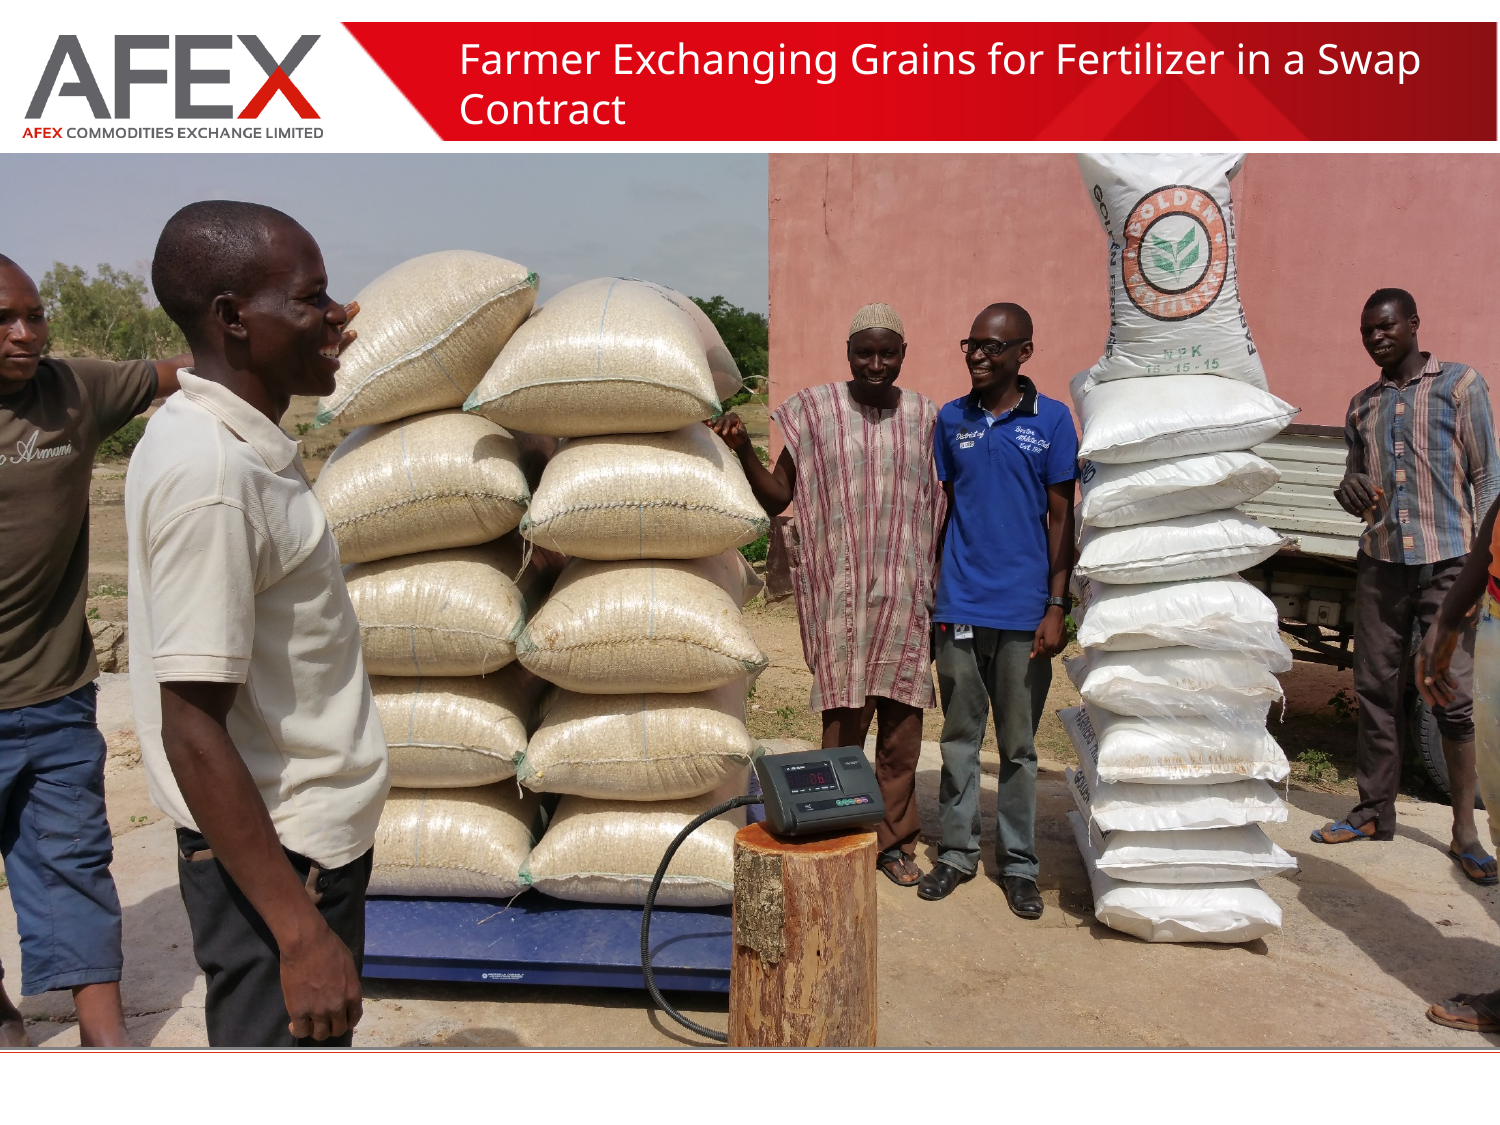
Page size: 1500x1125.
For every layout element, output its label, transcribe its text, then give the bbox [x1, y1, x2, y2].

text_box Farmer Exchanging Grains for Fertilizer in a Swap Contract [443, 25, 1481, 141]
picture [11, 22, 1500, 141]
picture [0, 153, 1500, 1047]
